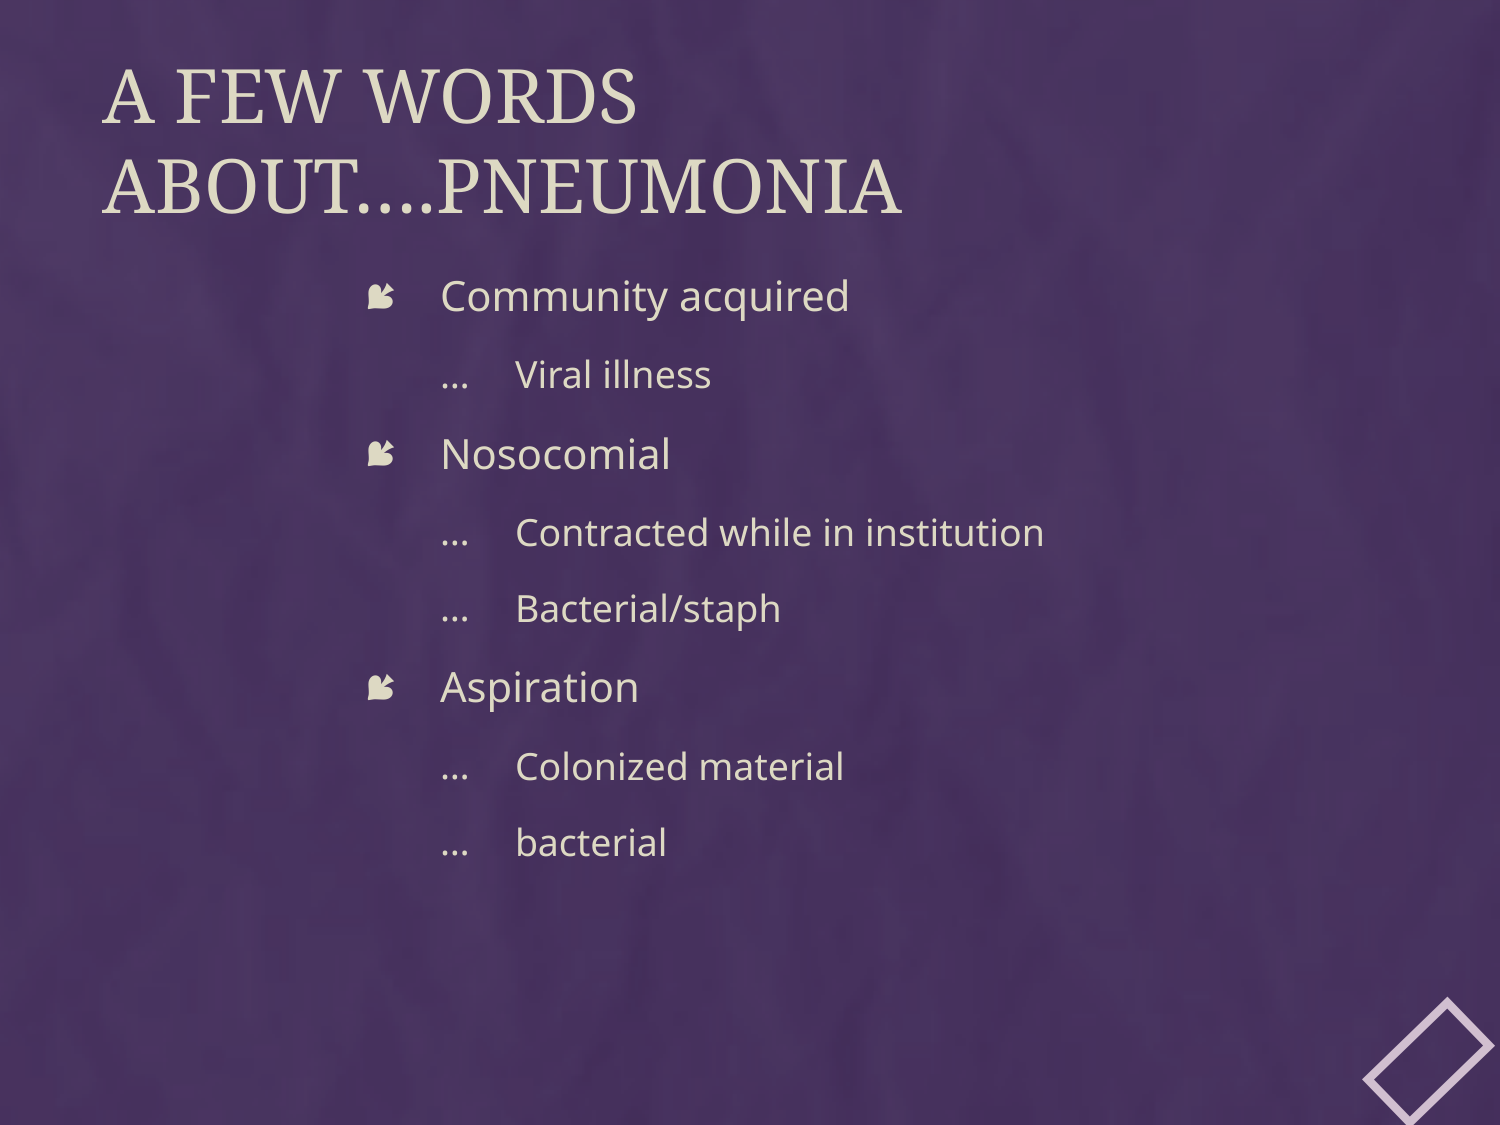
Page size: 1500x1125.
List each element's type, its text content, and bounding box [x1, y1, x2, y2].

title A few words about….pneumonia [87, 45, 1425, 233]
list Community acquired Viral illness Nosocomial Contracted while in institution Bacterial/staph Aspiration Colonized material bacterial [350, 262, 1425, 1005]
